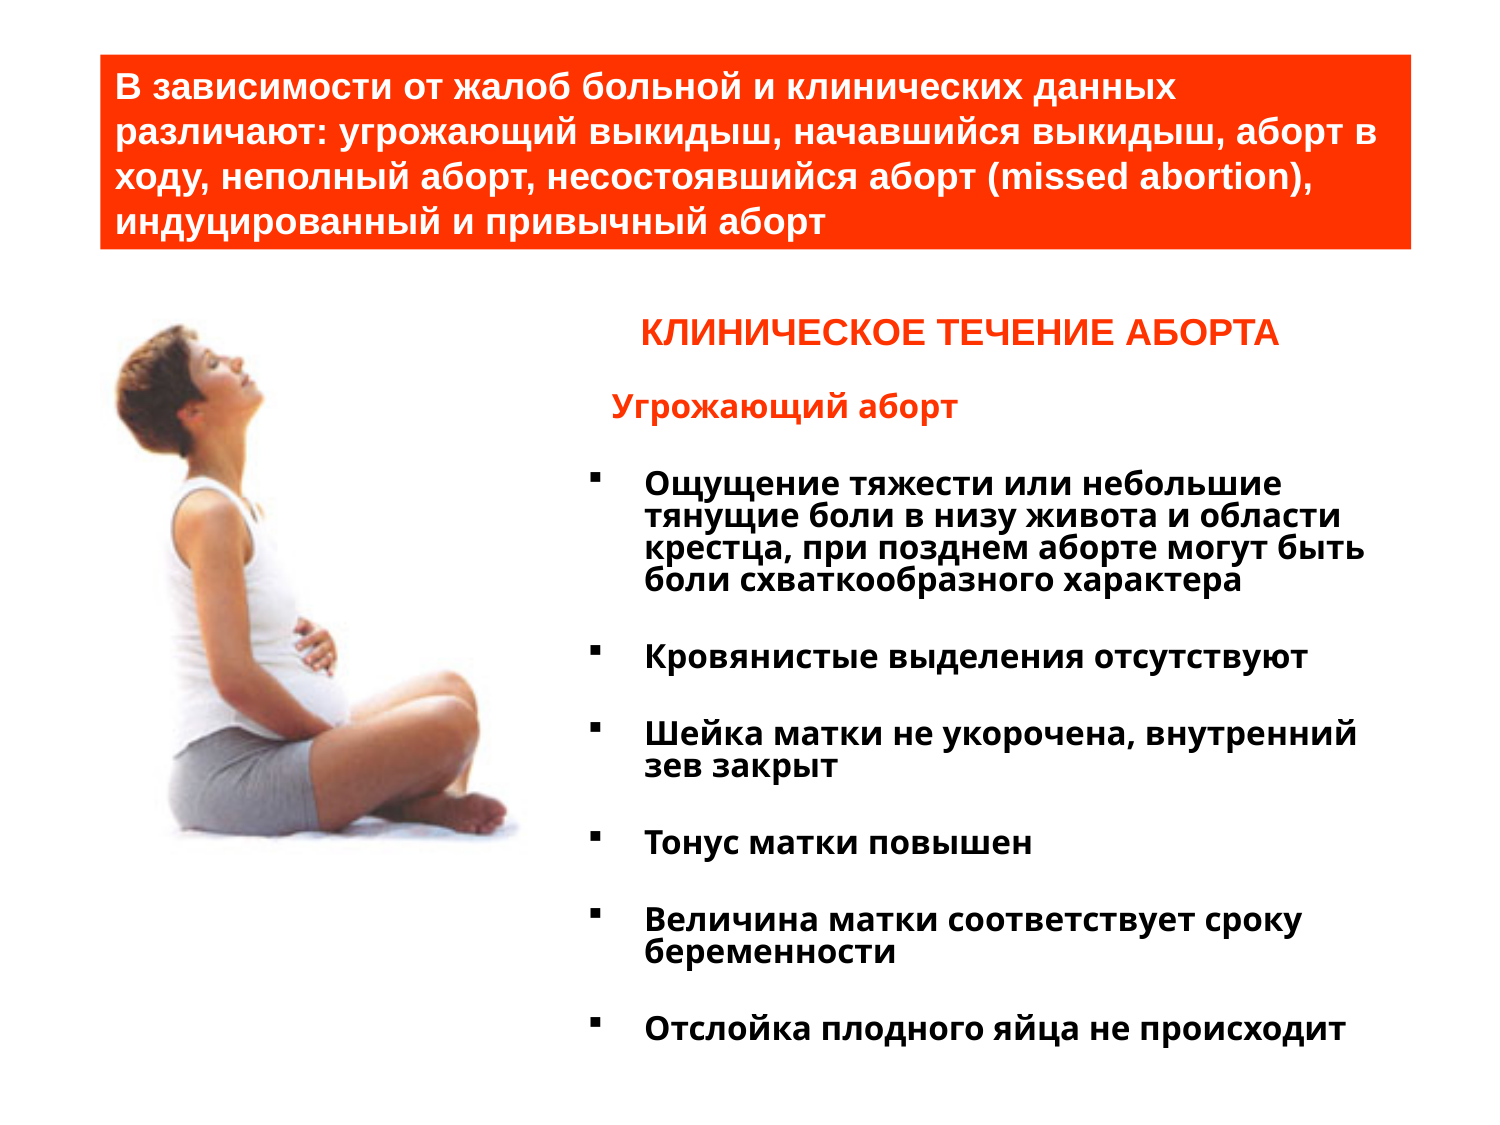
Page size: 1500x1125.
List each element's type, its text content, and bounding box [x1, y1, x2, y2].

title КЛИНИЧЕСКОЕ ТЕЧЕНИЕ АБОРТА [446, 266, 1500, 350]
list Угрожающий аборт Ощущение тяжести или небольшие тянущие боли в низу живота и области крестца, при позднем аборте могут быть боли схваткообразного характера Кровянистые выделения отсутствуют Шейка матки не укорочена, внутренний зев закрыт Тонус матки повышен Величина матки соответствует сроку беременности Отслойка плодного яйца не происходит [572, 385, 1426, 1083]
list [100, 302, 545, 868]
text_box В зависимости от жалоб больной и клинических данных различают: угрожающий выкидыш, начавшийся выкидыш, аборт в ходу, неполный аборт, несостоявшийся аборт (missed abortion), индуцированный и привычный аборт [100, 54, 1412, 250]
